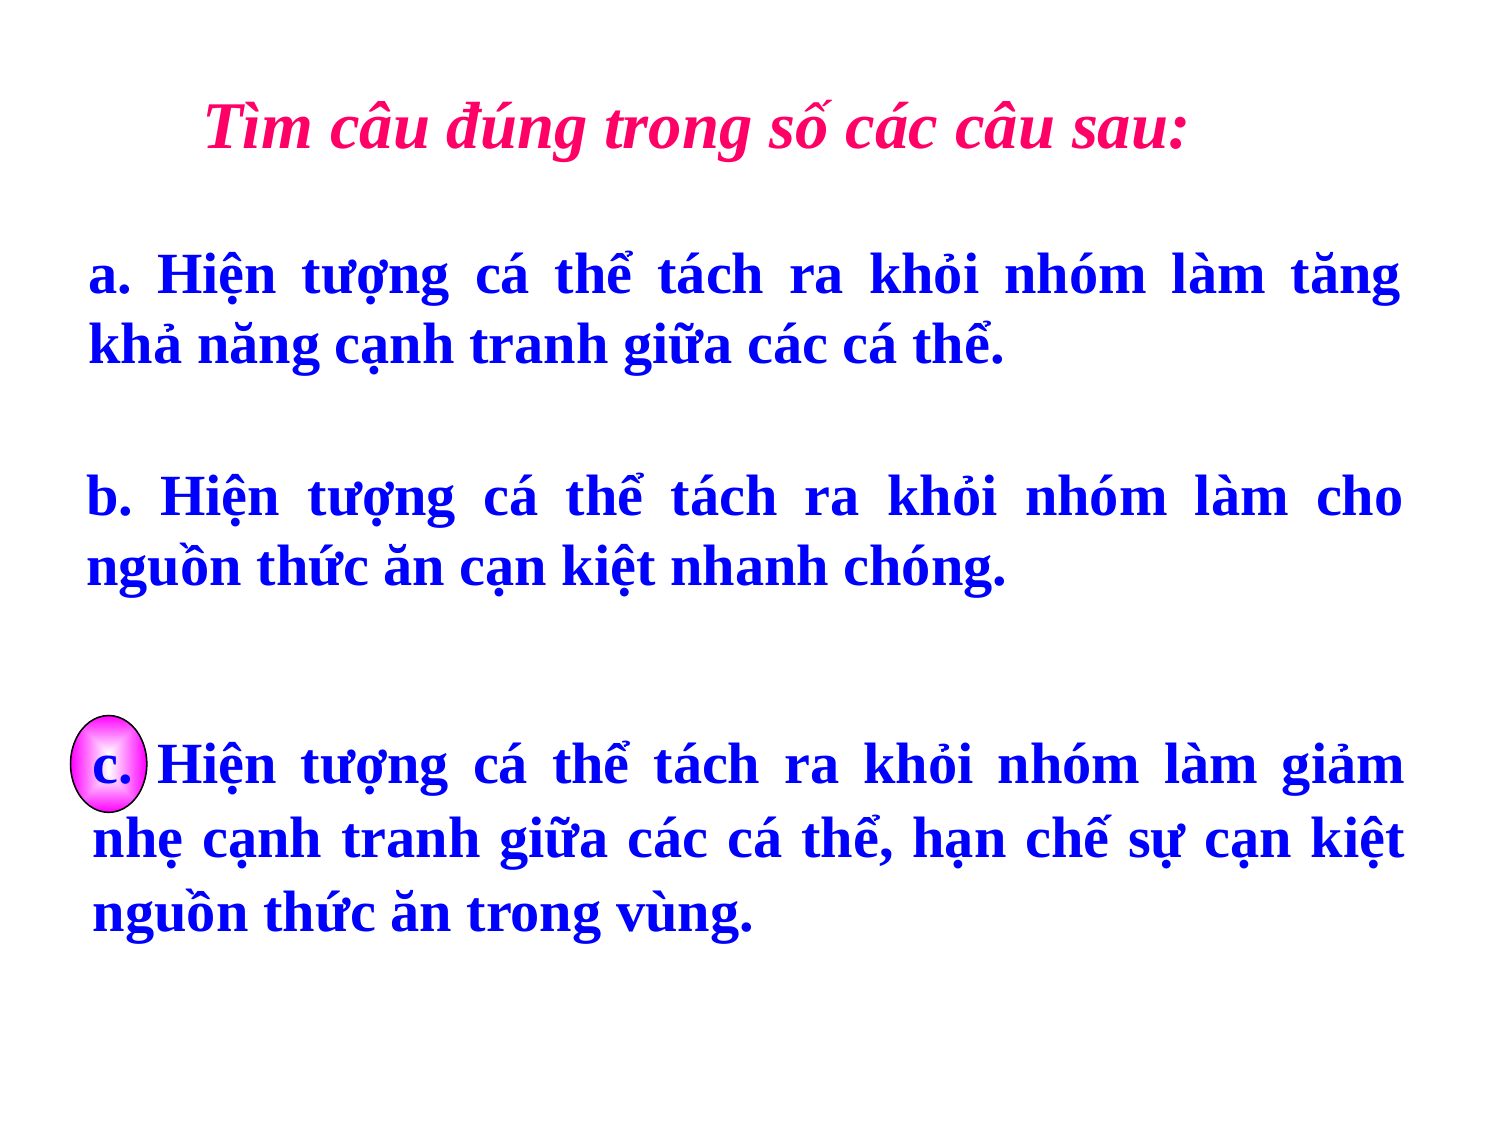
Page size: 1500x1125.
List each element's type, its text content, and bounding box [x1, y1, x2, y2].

text_box c. Hiện tượng cá thể tách ra khỏi nhóm làm giảm nhẹ cạnh tranh giữa các cá thể, hạn chế sự cạn kiệt nguồn thức ăn trong vùng. [78, 714, 1422, 950]
text_box a. Hiện tượng cá thể tách ra khỏi nhóm làm tăng khả năng cạnh tranh giữa các cá thể. [73, 227, 1417, 383]
text_box Tìm câu đúng trong số các câu sau: [187, 74, 1288, 170]
text_box b. Hiện tượng cá thể tách ra khỏi nhóm làm cho nguồn thức ăn cạn kiệt nhanh chóng. [71, 449, 1420, 605]
text_box [70, 735, 78, 793]
